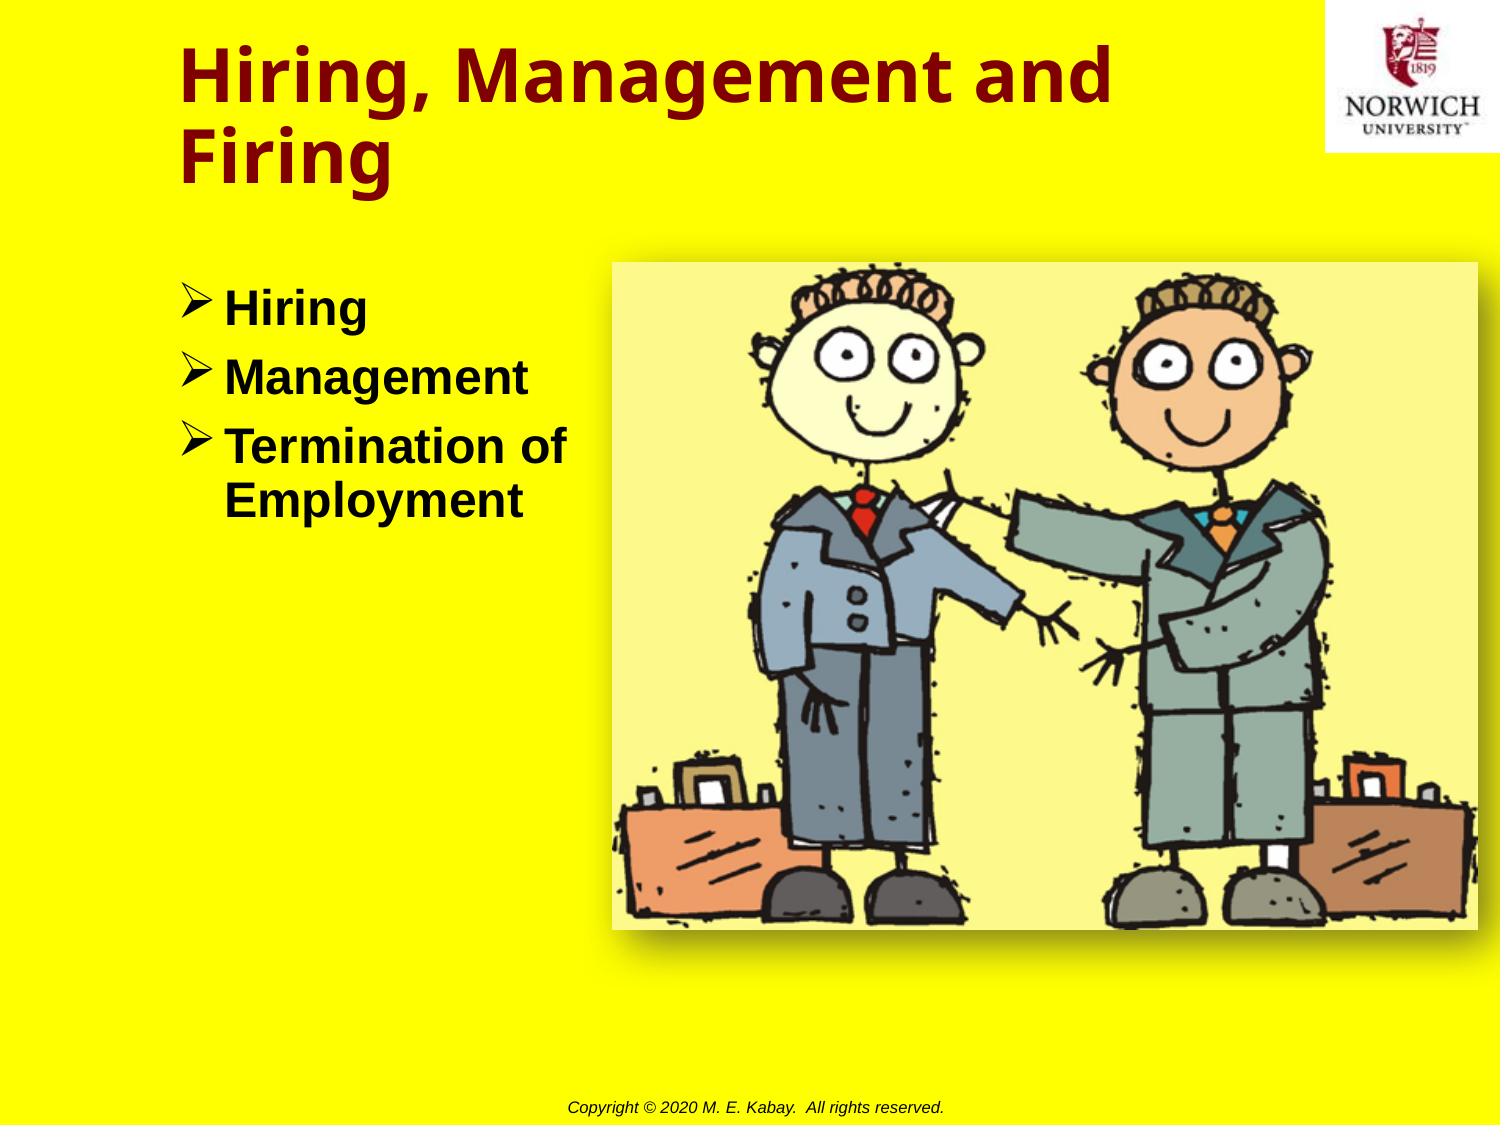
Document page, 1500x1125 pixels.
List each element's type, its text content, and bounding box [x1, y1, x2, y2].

list Hiring Management Termination of Employment [161, 274, 1339, 1039]
title Hiring, Management and Firing [161, 24, 1339, 213]
picture [1325, 0, 1500, 153]
picture [612, 262, 1478, 930]
